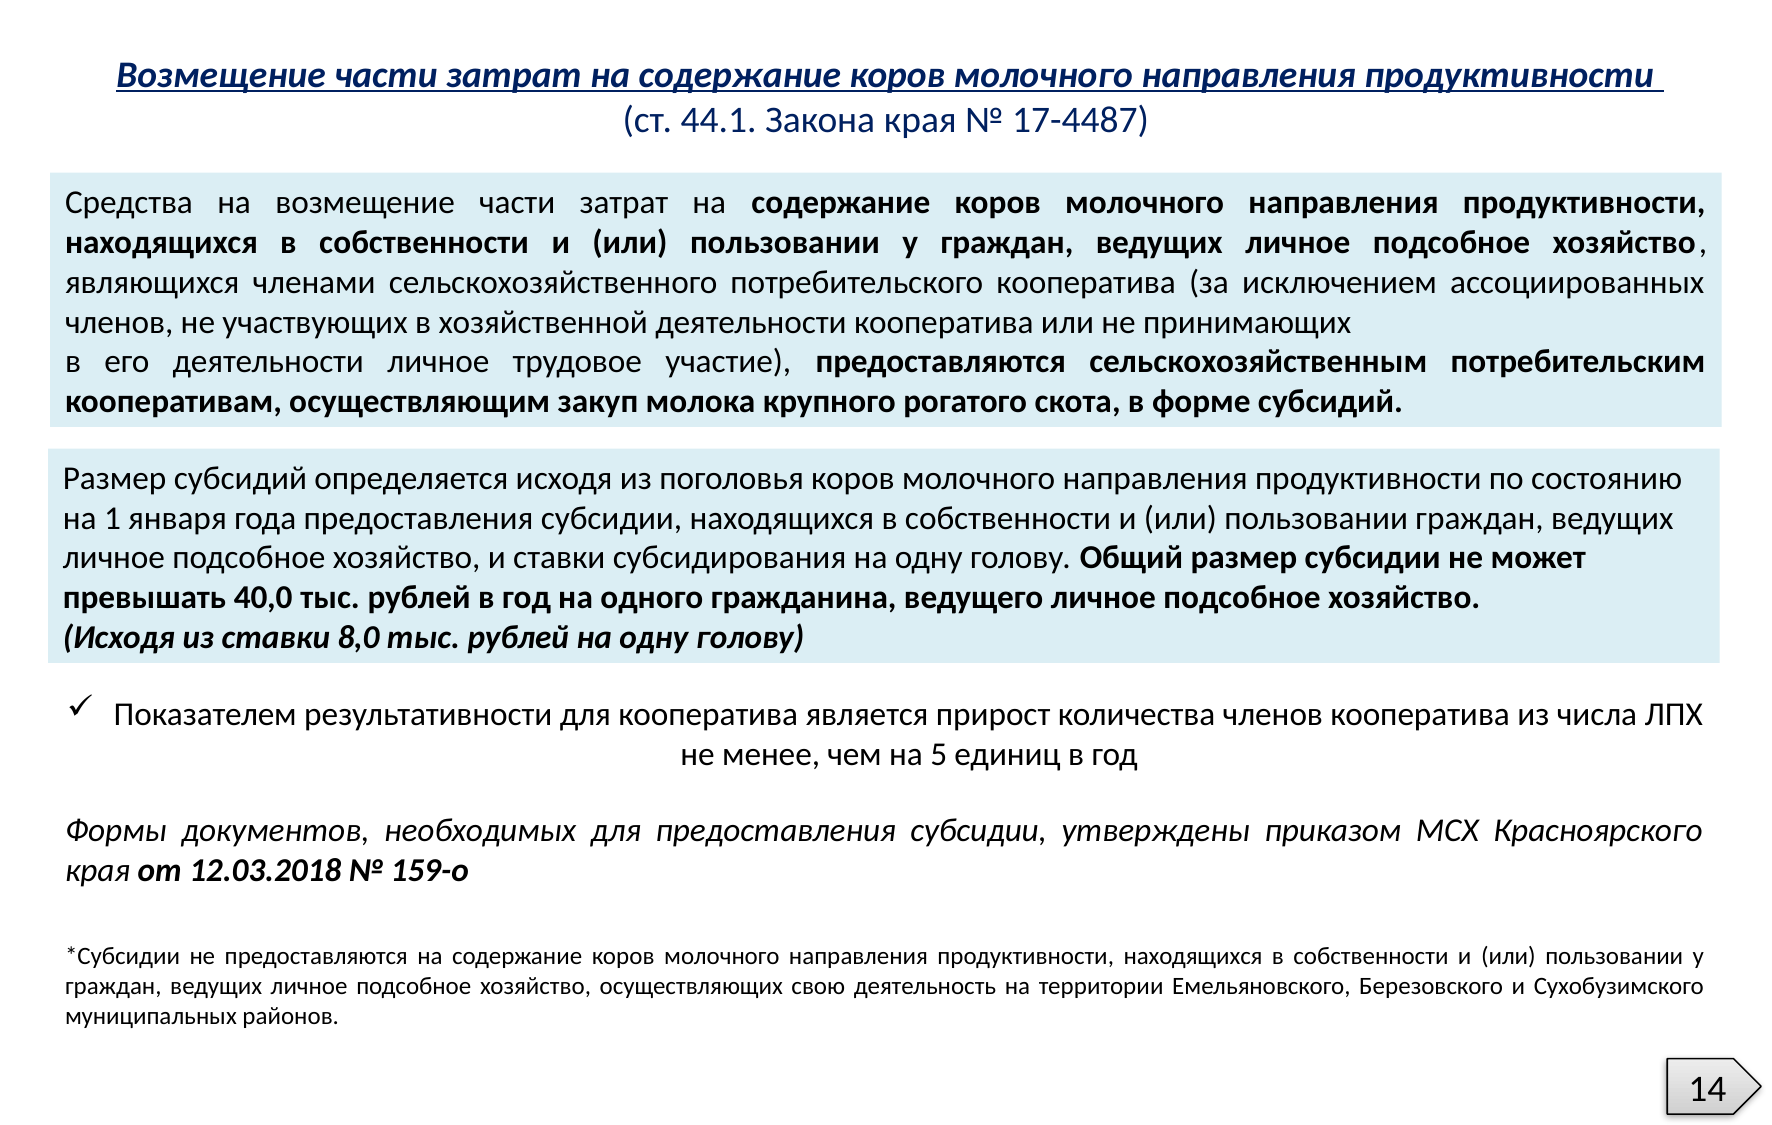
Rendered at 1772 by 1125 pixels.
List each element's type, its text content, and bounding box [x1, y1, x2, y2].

text_box Формы документов, необходимых для предоставления субсидии, утверждены приказом МСХ Красноярского края от 12.03.2018 № 159-о [48, 796, 1722, 899]
text_box Возмещение части затрат на содержание коров молочного направления продуктивности (ст. 44.1. Закона края № 17-4487) [50, 42, 1722, 148]
text_box 14 [1666, 1057, 1762, 1115]
text_box Средства на возмещение части затрат на содержание коров молочного направления продуктивности, находящихся в собственности и (или) пользовании у граждан, ведущих личное подсобное хозяйство, являющихся членами сельскохозяйственного потребительского кооператива (за исключением ассоциированных членов, не участвующих в хозяйственной деятельности кооператива или не принимающих в его деятельности личное трудовое участие), предоставляются сельскохозяйственным потребительским кооперативам, осуществляющим закуп молока крупного рогатого скота, в форме субсидий. [48, 171, 1724, 429]
text_box *Субсидии не предоставляются на содержание коров молочного направления продуктивности, находящихся в собственности и (или) пользовании у граждан, ведущих личное подсобное хозяйство, осуществляющих свою деятельность на территории Емельяновского, Березовского и Сухобузимского муниципальных районов. [50, 931, 1722, 1037]
text_box Размер субсидий определяется исходя из поголовья коров молочного направления продуктивности по состоянию на 1 января года предоставления субсидии, находящихся в собственности и (или) пользовании граждан, ведущих личное подсобное хозяйство, и ставки субсидирования на одну голову. Общий размер субсидии не может превышать 40,0 тыс. рублей в год на одного гражданина, ведущего личное подсобное хозяйство. (Исходя из ставки 8,0 тыс. рублей на одну голову) [48, 448, 1720, 663]
text_box Показателем результативности для кооператива является прирост количества членов кооператива из числа ЛПХ не менее, чем на 5 единиц в год [50, 688, 1722, 776]
